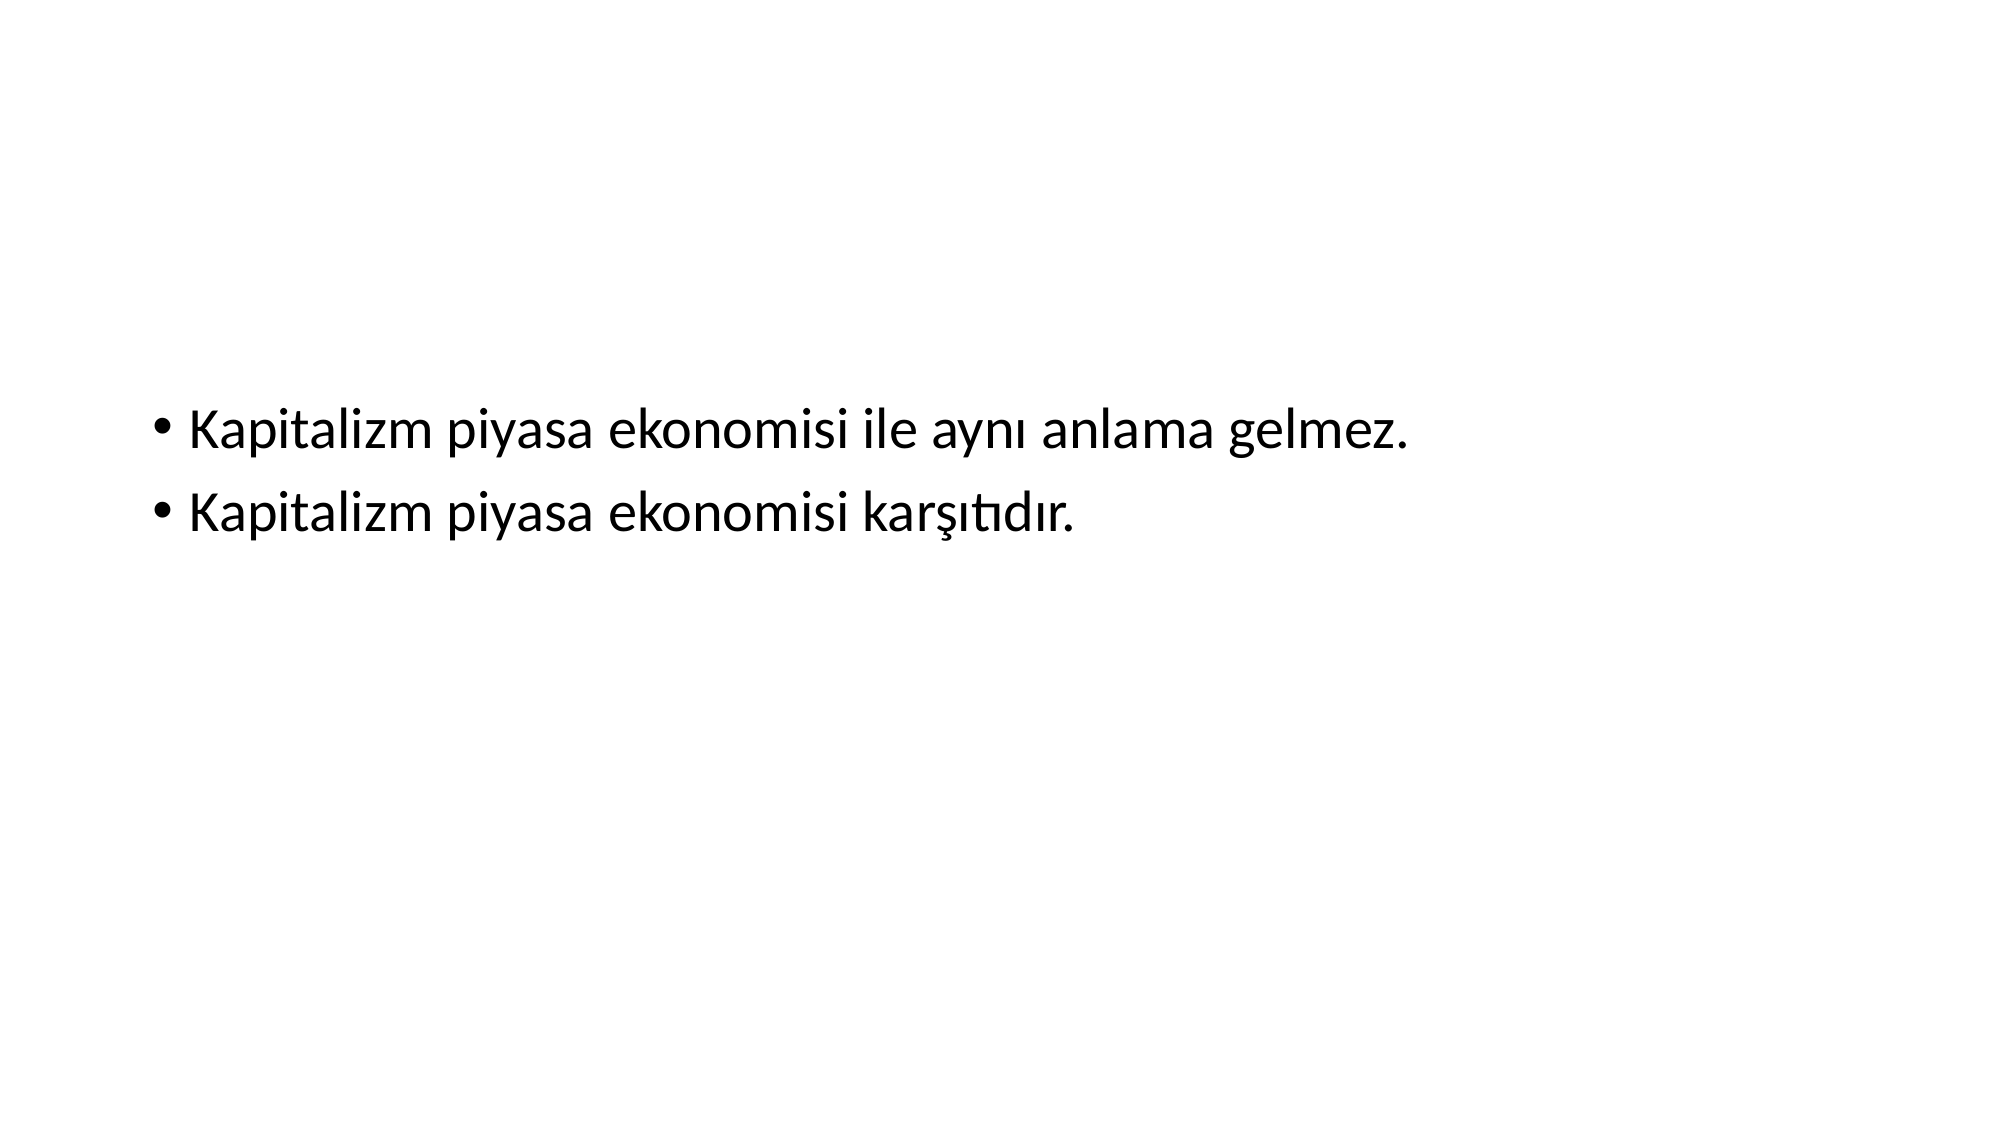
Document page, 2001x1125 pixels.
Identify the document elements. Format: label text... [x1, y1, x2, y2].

list Kapitalizm piyasa ekonomisi ile aynı anlama gelmez. Kapitalizm piyasa ekonomisi karşıtıdır. [137, 299, 1863, 1014]
